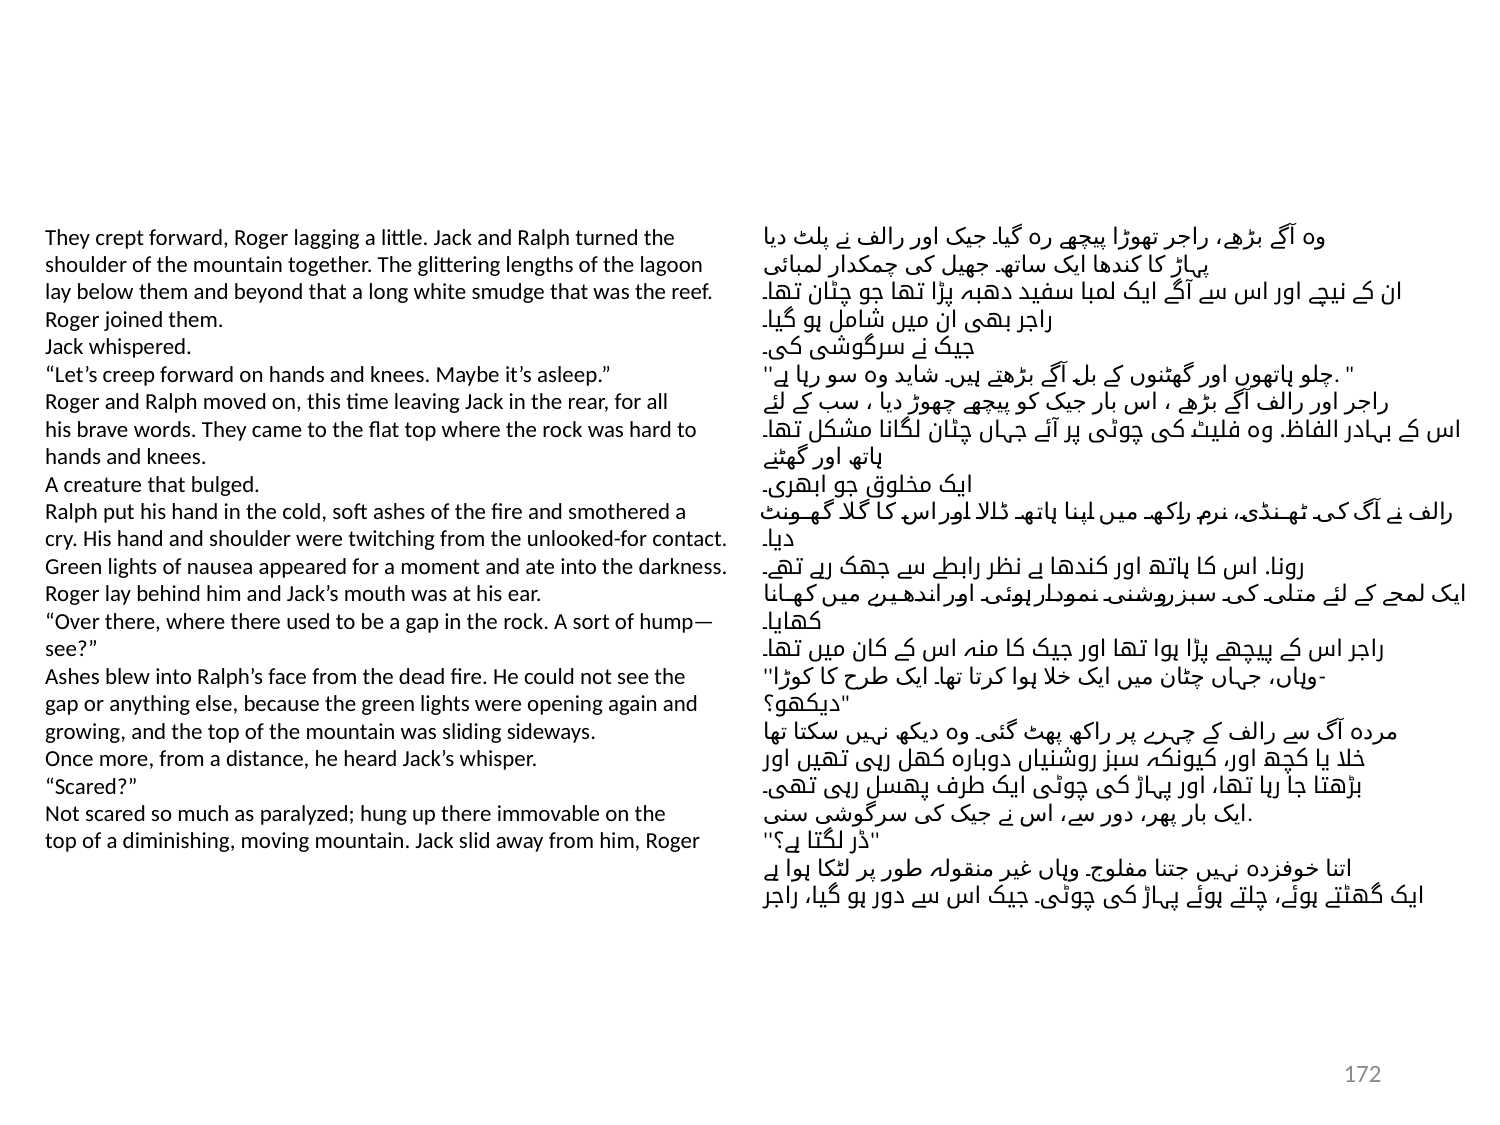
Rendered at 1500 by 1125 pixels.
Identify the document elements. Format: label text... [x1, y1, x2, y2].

text_box وہ آگے بڑھے، راجر تھوڑا پیچھے رہ گیا۔ جیک اور رالف نے پلٹ دیا پہاڑ کا کندھا ایک ساتھ۔ جھیل کی چمکدار لمبائی ان کے نیچے اور اس سے آگے ایک لمبا سفید دھبہ پڑا تھا جو چٹان تھا۔ راجر بھی ان میں شامل ہو گیا۔ جیک نے سرگوشی کی۔ ''چلو ہاتھوں اور گھٹنوں کے بل آگے بڑھتے ہیں۔ شاید وہ سو رہا ہے. " راجر اور رالف آگے بڑھے ، اس بار جیک کو پیچھے چھوڑ دیا ، سب کے لئے اس کے بہادر الفاظ. وہ فلیٹ کی چوٹی پر آئے جہاں چٹان لگانا مشکل تھا۔ ہاتھ اور گھٹنے ایک مخلوق جو ابھری۔ رالف نے آگ کی ٹھنڈی، نرم راکھ میں اپنا ہاتھ ڈالا اور اس کا گلا گھونٹ دیا۔ رونا. اس کا ہاتھ اور کندھا بے نظر رابطے سے جھک رہے تھے۔ ایک لمحے کے لئے متلی کی سبز روشنی نمودار ہوئی اور اندھیرے میں کھانا کھایا۔ راجر اس کے پیچھے پڑا ہوا تھا اور جیک کا منہ اس کے کان میں تھا۔ ''وہاں، جہاں چٹان میں ایک خلا ہوا کرتا تھا۔ ایک طرح کا کوڑا- دیکھو؟" مردہ آگ سے رالف کے چہرے پر راکھ پھٹ گئی۔ وہ دیکھ نہیں سکتا تھا خلا یا کچھ اور، کیونکہ سبز روشنیاں دوبارہ کھل رہی تھیں اور بڑھتا جا رہا تھا، اور پہاڑ کی چوٹی ایک طرف پھسل رہی تھی۔ ایک بار پھر، دور سے، اس نے جیک کی سرگوشی سنی. ''ڈر لگتا ہے؟'' اتنا خوفزدہ نہیں جتنا مفلوج۔ وہاں غیر منقولہ طور پر لٹکا ہوا ہے ایک گھٹتے ہوئے، چلتے ہوئے پہاڑ کی چوٹی۔ جیک اس سے دور ہو گیا، راجر [748, 214, 1489, 944]
text_box They crept forward, Roger lagging a little. Jack and Ralph turned the shoulder of the mountain together. The glittering lengths of the lagoon lay below them and beyond that a long white smudge that was the reef. Roger joined them. Jack whispered. “Let’s creep forward on hands and knees. Maybe it’s asleep.” Roger and Ralph moved on, this time leaving Jack in the rear, for all his brave words. They came to the flat top where the rock was hard to hands and knees. A creature that bulged. Ralph put his hand in the cold, soft ashes of the fire and smothered a cry. His hand and shoulder were twitching from the unlooked-for contact. Green lights of nausea appeared for a moment and ate into the darkness. Roger lay behind him and Jack’s mouth was at his ear. “Over there, where there used to be a gap in the rock. A sort of hump— see?” Ashes blew into Ralph’s face from the dead fire. He could not see the gap or anything else, because the green lights were opening again and growing, and the top of the mountain was sliding sideways. Once more, from a distance, he heard Jack’s whisper. “Scared?” Not scared so much as paralyzed; hung up there immovable on the top of a diminishing, moving mountain. Jack slid away from him, Roger [30, 214, 748, 861]
slide_number 172 [1059, 1042, 1397, 1103]
